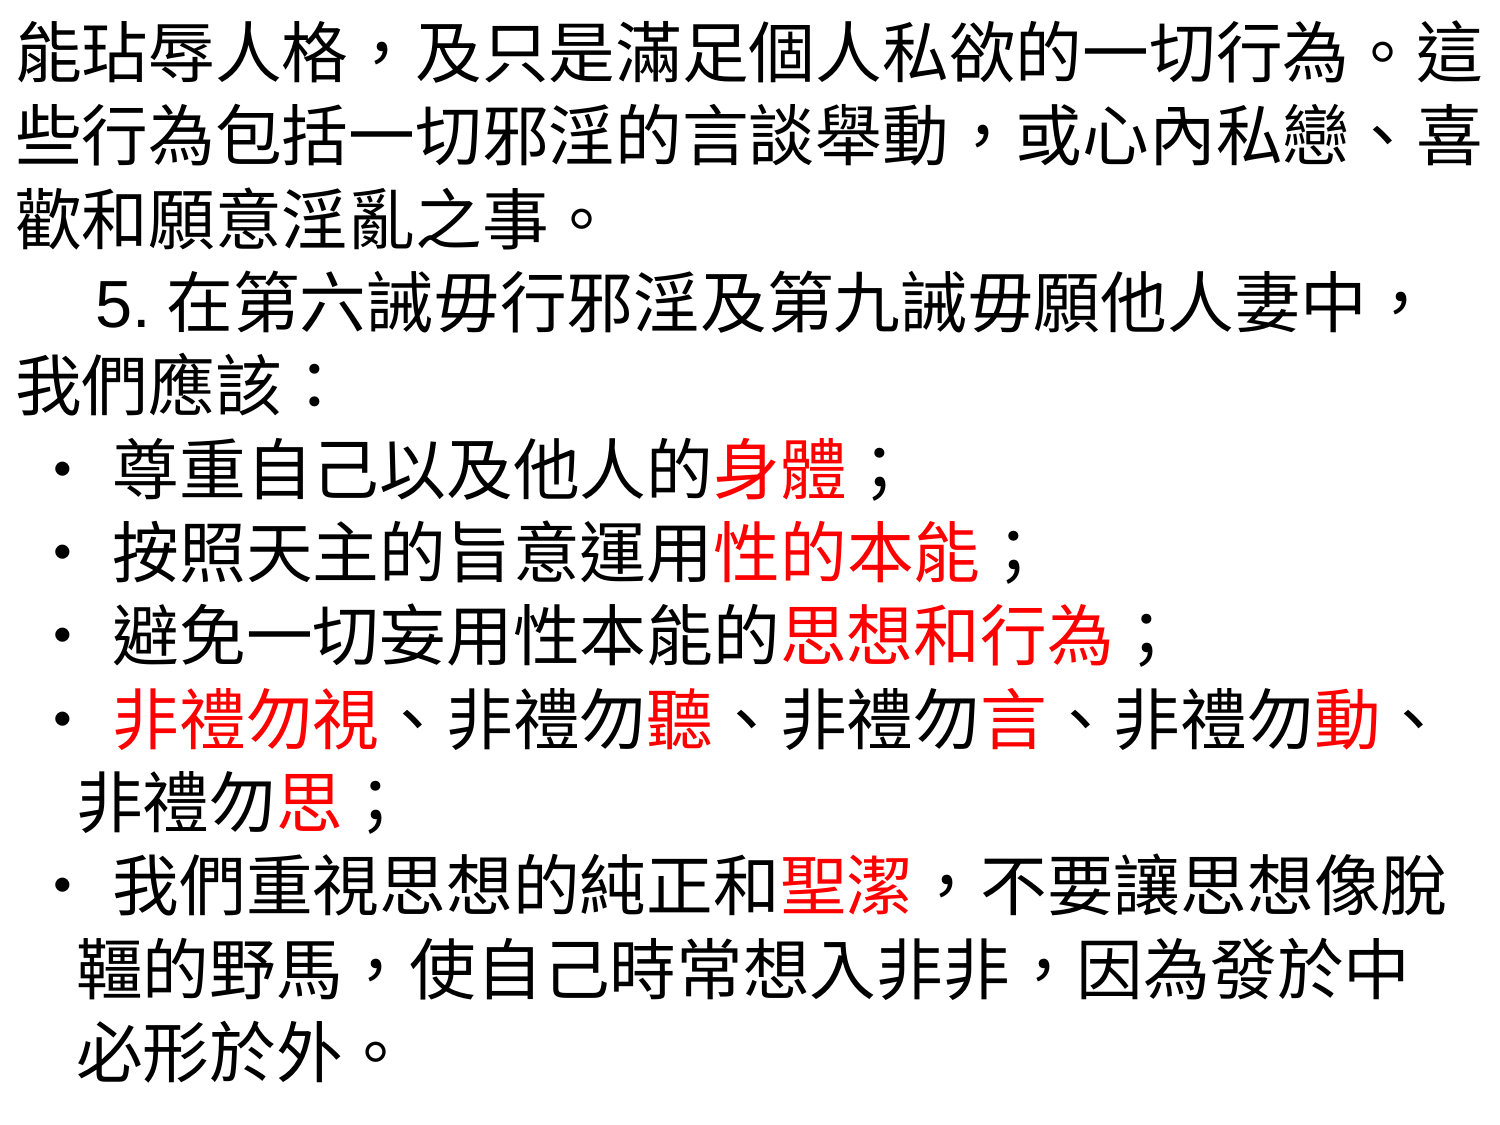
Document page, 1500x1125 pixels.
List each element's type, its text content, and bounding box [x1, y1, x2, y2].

subtitle 能玷辱人格，及只是滿足個人私欲的一切行為。這些行為包括一切邪淫的言談舉動，或心內私戀、喜歡和願意淫亂之事。 5.在第六誡毋行邪淫及第九誡毋願他人妻中，我們應該： ‧尊重自己以及他人的身體； ‧按照天主的旨意運用性的本能； ‧避免一切妄用性本能的思想和行為； ‧非禮勿視、非禮勿聽、非禮勿言、非禮勿動、 非禮勿思； ‧我們重視思想的純正和聖潔，不要讓思想像脫 韁的野馬，使自己時常想入非非，因為發於中 必形於外。 [0, 0, 1500, 1125]
